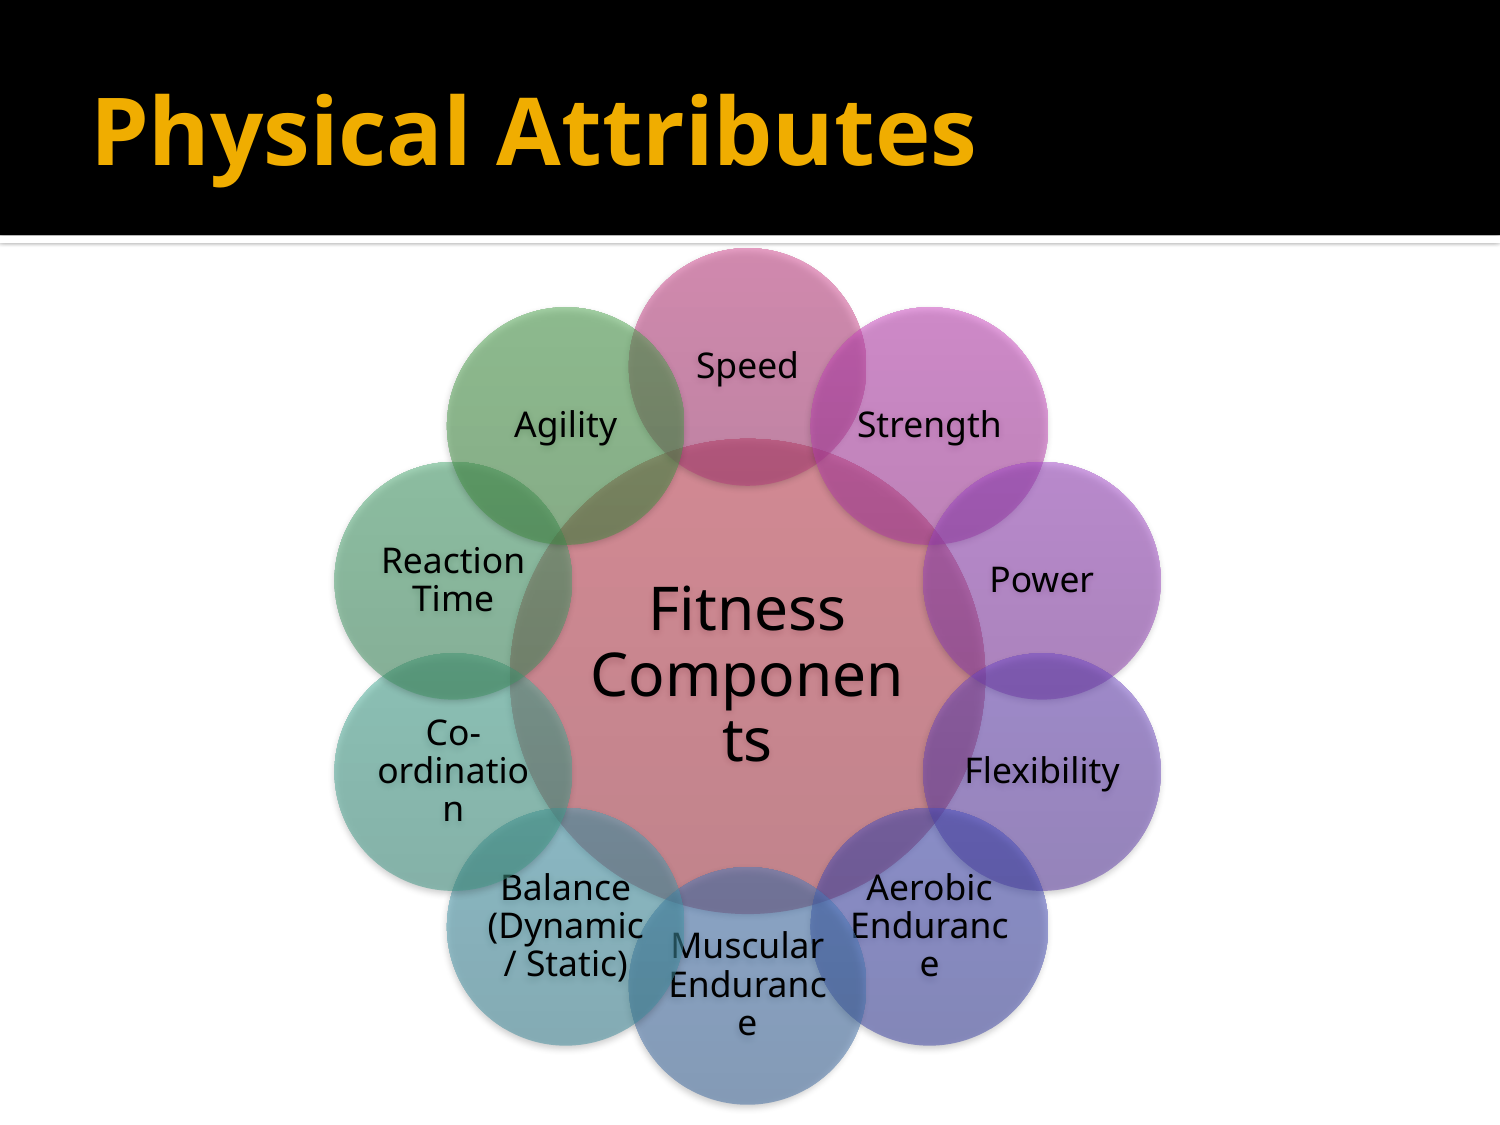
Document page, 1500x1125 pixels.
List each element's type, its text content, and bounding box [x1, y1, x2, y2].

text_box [21, 248, 1475, 1105]
text_box Physical Attributes (Fitness) [121, 231, 1074, 245]
title Physical Attributes [75, 25, 1425, 231]
